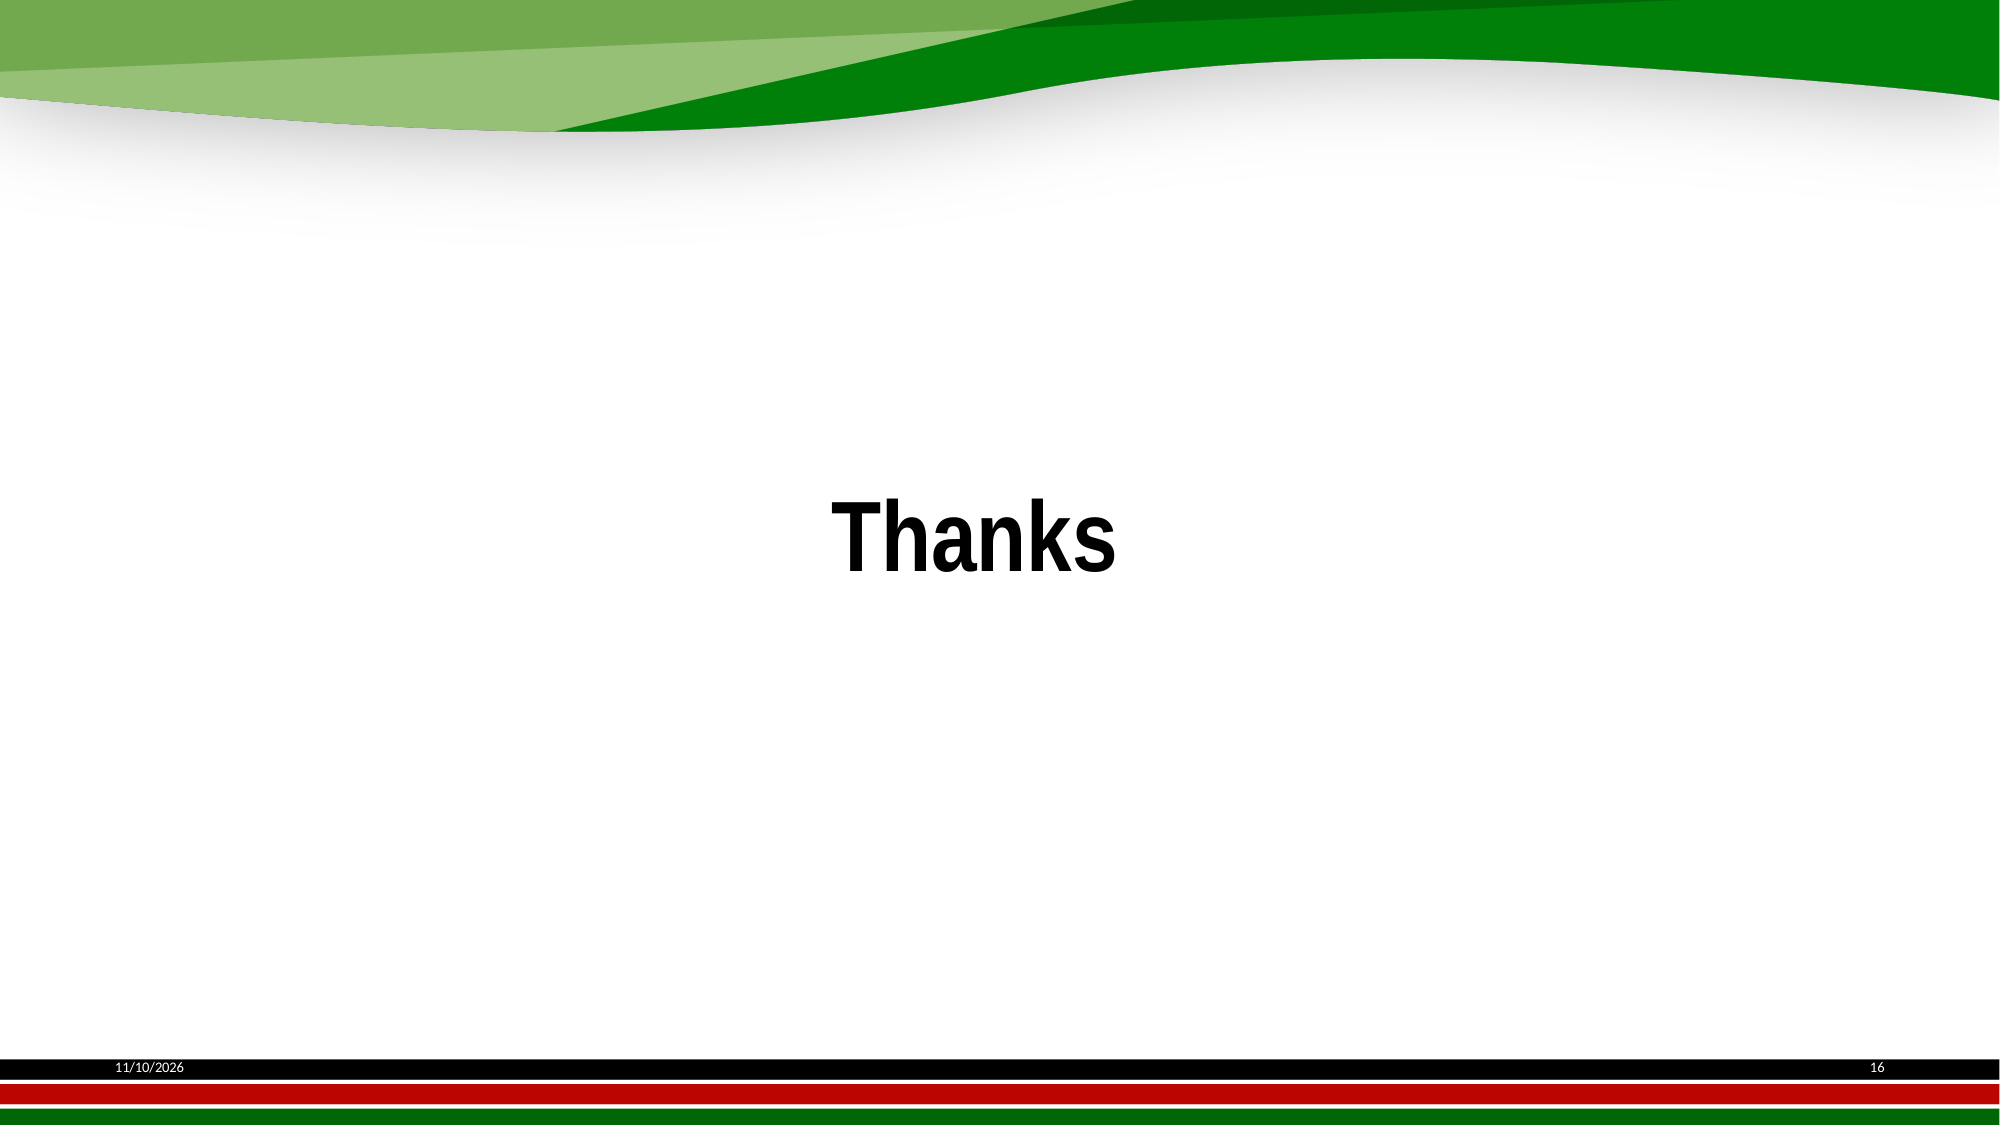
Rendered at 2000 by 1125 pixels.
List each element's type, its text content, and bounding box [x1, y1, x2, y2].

slide_number 16 [1432, 1036, 1900, 1097]
title Thanks [74, 437, 1875, 625]
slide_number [99, 1036, 567, 1097]
picture [0, 0, 2000, 1125]
